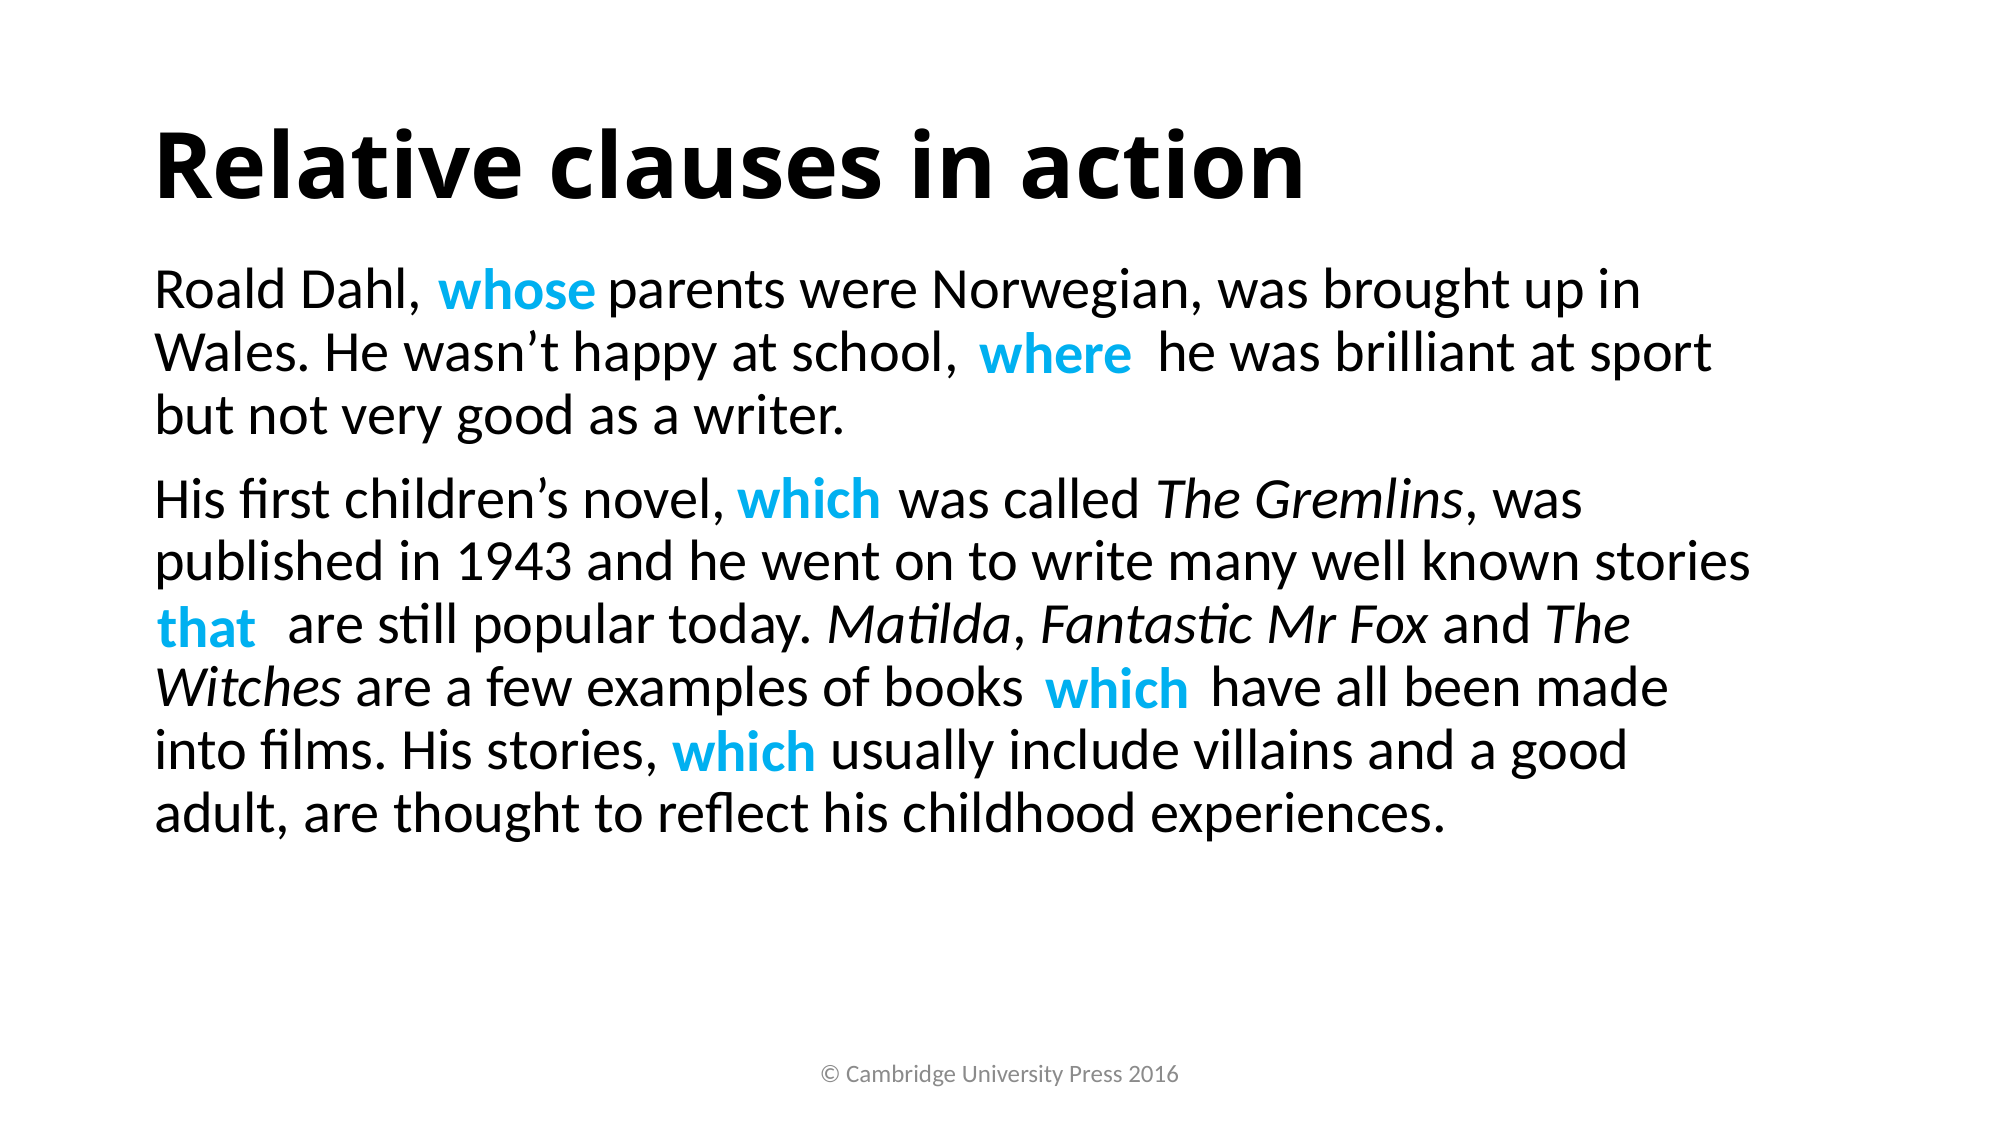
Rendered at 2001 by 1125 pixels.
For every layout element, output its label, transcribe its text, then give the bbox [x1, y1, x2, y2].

text_box which [1030, 643, 1225, 713]
text_box which [657, 705, 835, 775]
text_box whose [423, 243, 641, 313]
text_box that [142, 581, 302, 652]
list Roald Dahl, parents were Norwegian, was brought up in Wales. He wasn’t happy at school, he was brilliant at sport but not very good as a writer. His first children’s novel, was called The Gremlins, was published in 1943 and he went on to write many well known stories . are still popular today. Matilda, Fantastic Mr Fox and The Witches are a few examples of books have all been made into films. His stories, usually include villains and a good adult, are thought to reflect his childhood experiences. [139, 250, 1789, 971]
text_box which [722, 452, 918, 523]
footer © Cambridge University Press 2016 [662, 1042, 1338, 1103]
text_box where [965, 308, 1165, 378]
title Relative clauses in action [137, 59, 1863, 278]
